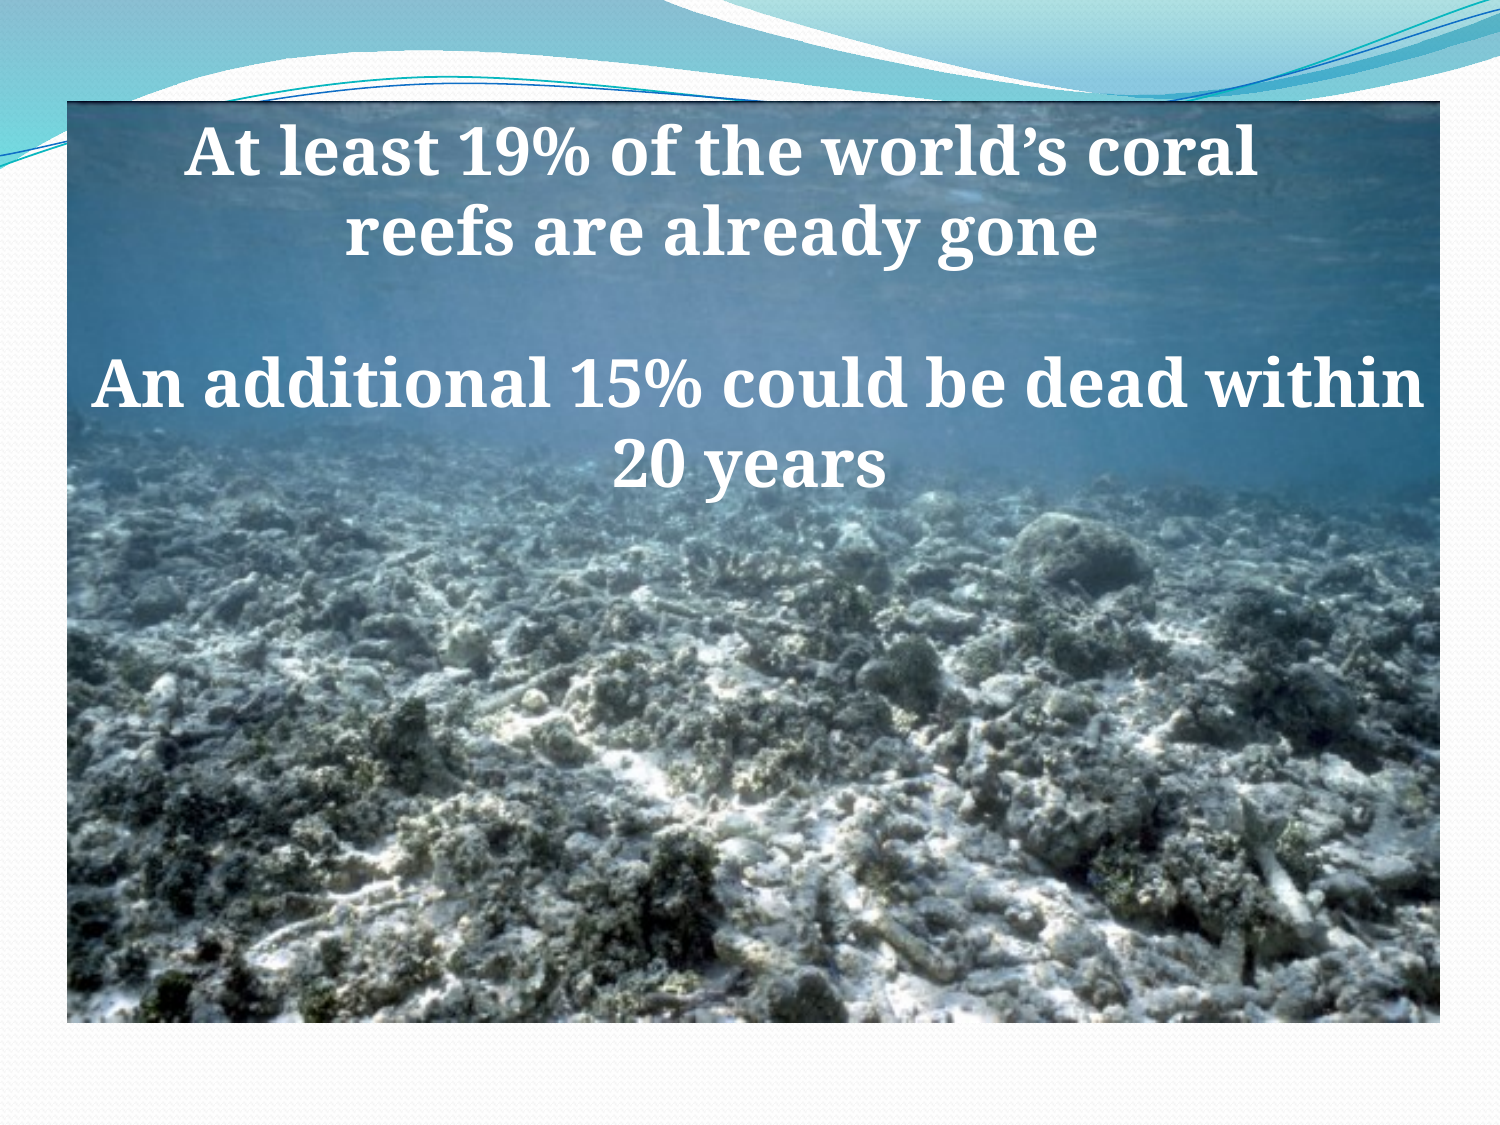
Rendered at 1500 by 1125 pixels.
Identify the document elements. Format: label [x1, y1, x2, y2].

list [0, 100, 1500, 1023]
